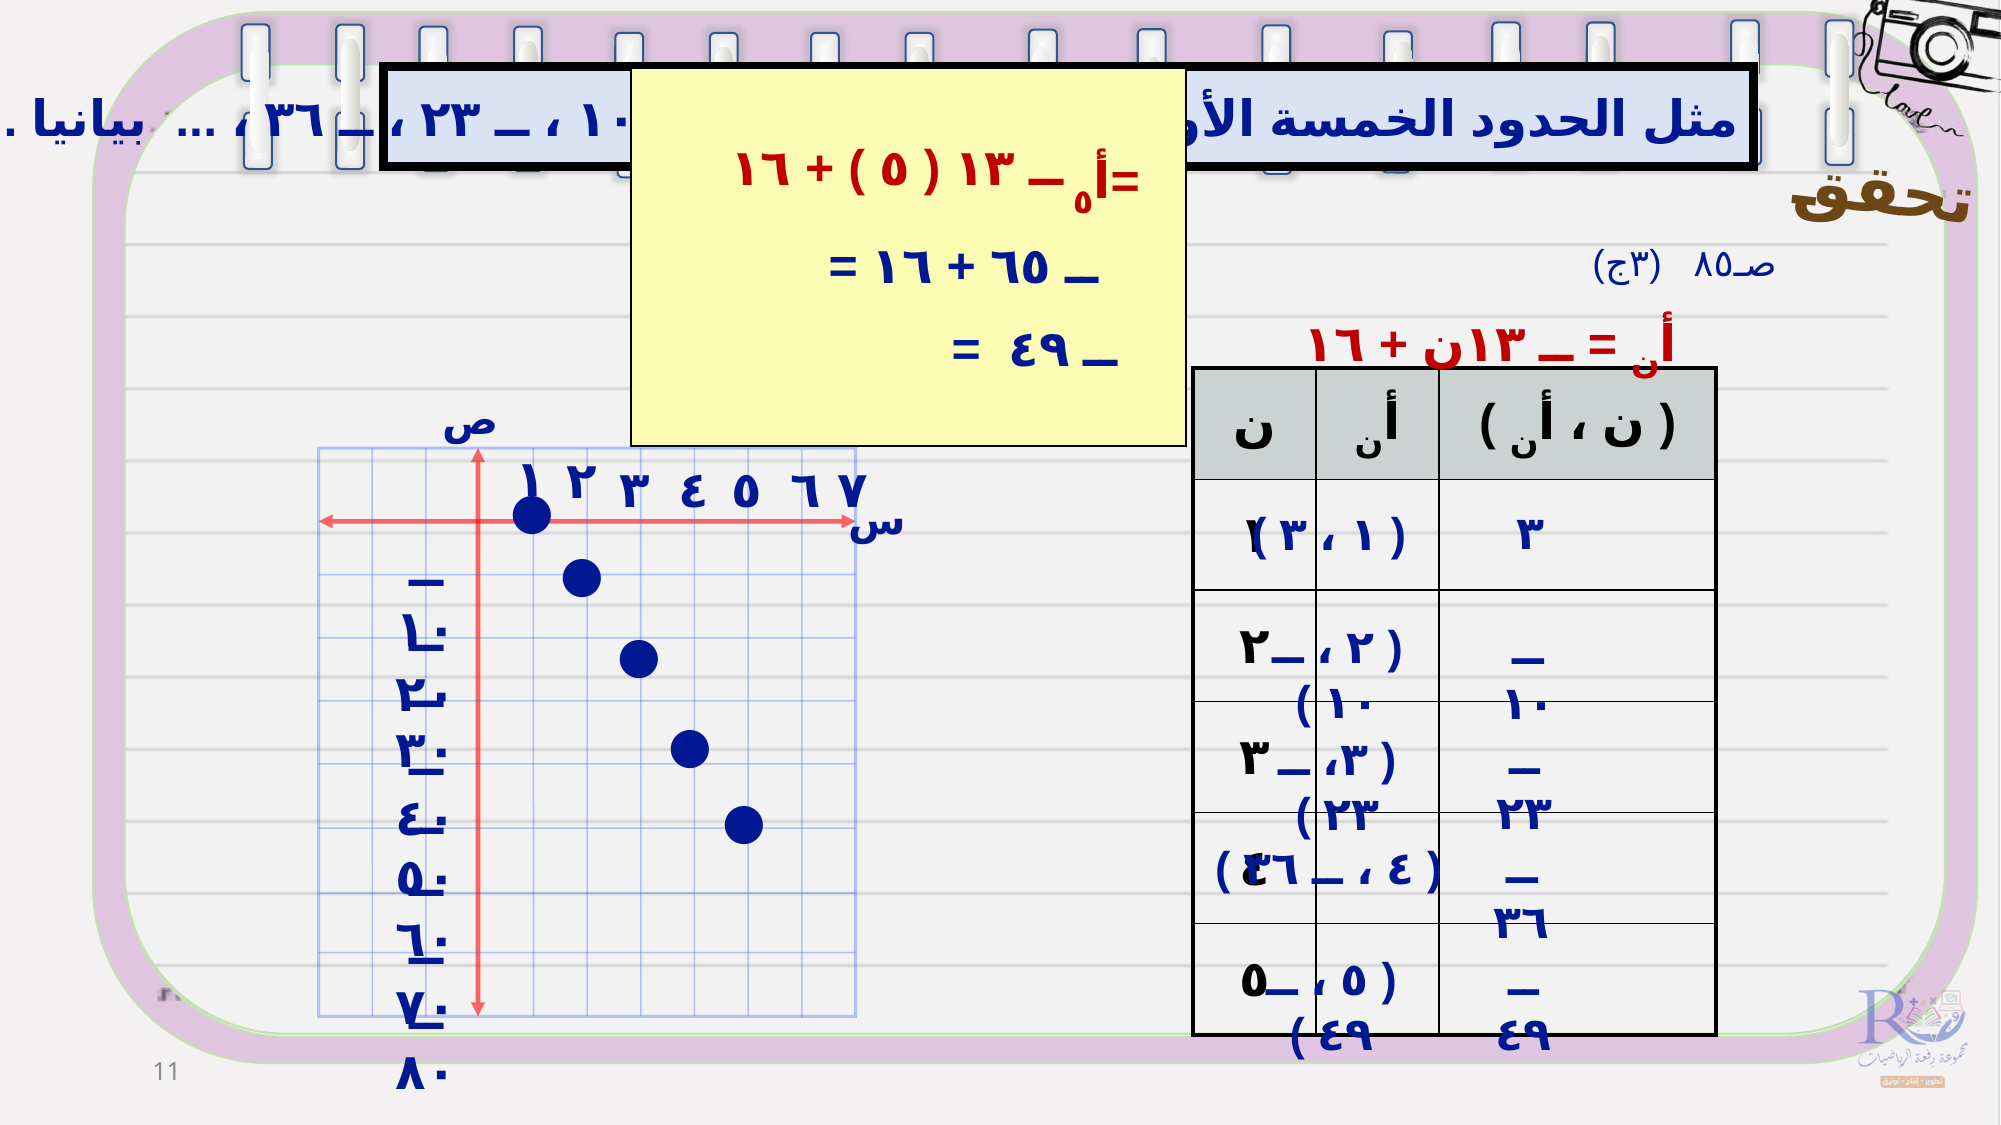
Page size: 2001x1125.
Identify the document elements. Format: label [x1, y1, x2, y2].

text_box [124, 64, 1999, 1119]
text_box [318, 385, 921, 1048]
picture [0, 0, 2001, 1125]
text_box [92, 86, 124, 989]
text_box [142, 10, 1821, 64]
text_box [241, 20, 1854, 178]
